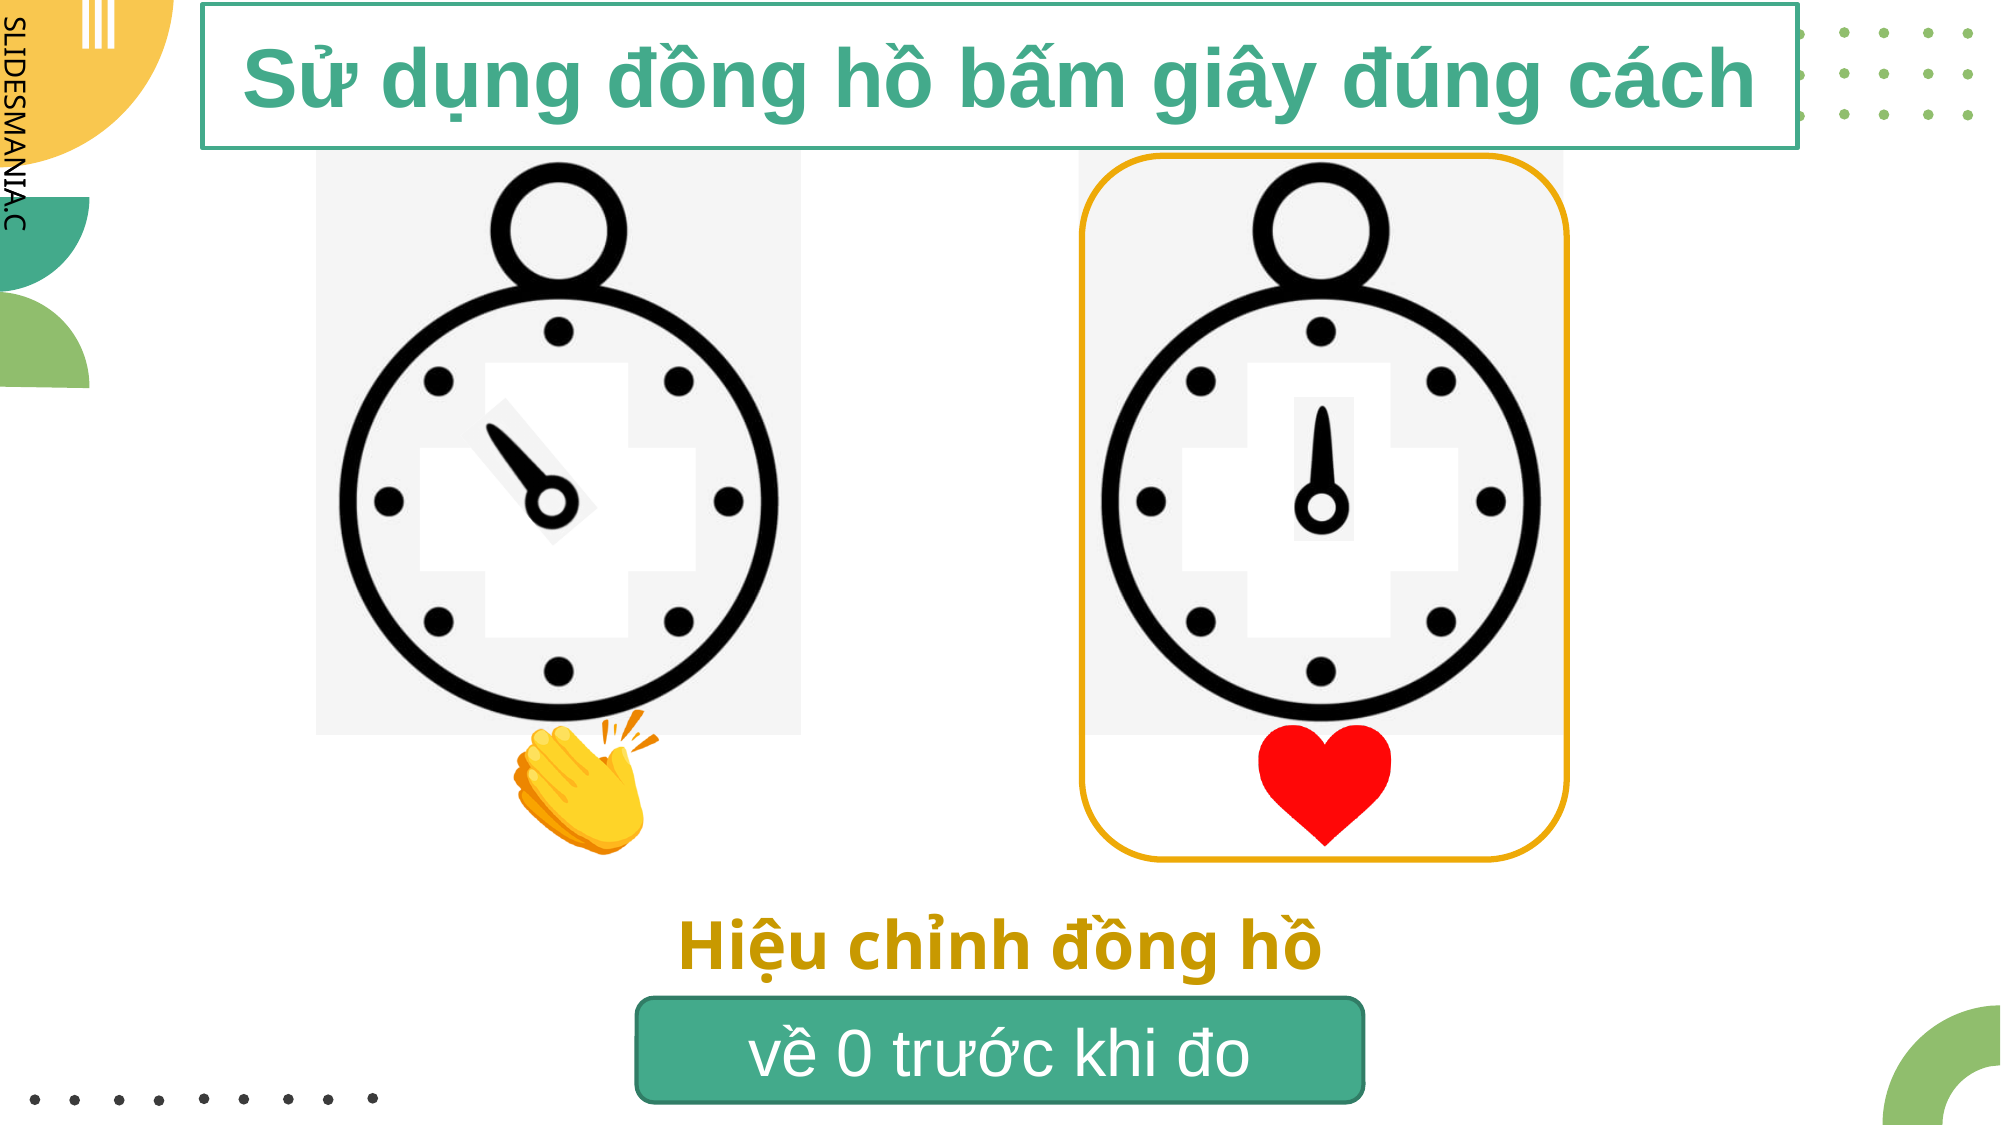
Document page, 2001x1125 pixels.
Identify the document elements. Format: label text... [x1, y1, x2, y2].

picture [315, 143, 802, 857]
title Sử dụng đồng hồ bấm giây đúng cách [200, 2, 1800, 150]
text_box [1079, 743, 1246, 862]
text_box Hiệu chỉnh đồng hồ [576, 871, 1424, 975]
picture [1078, 143, 1564, 860]
text_box về 0 trước khi đo [634, 995, 1366, 1105]
text_box [1404, 736, 1569, 862]
